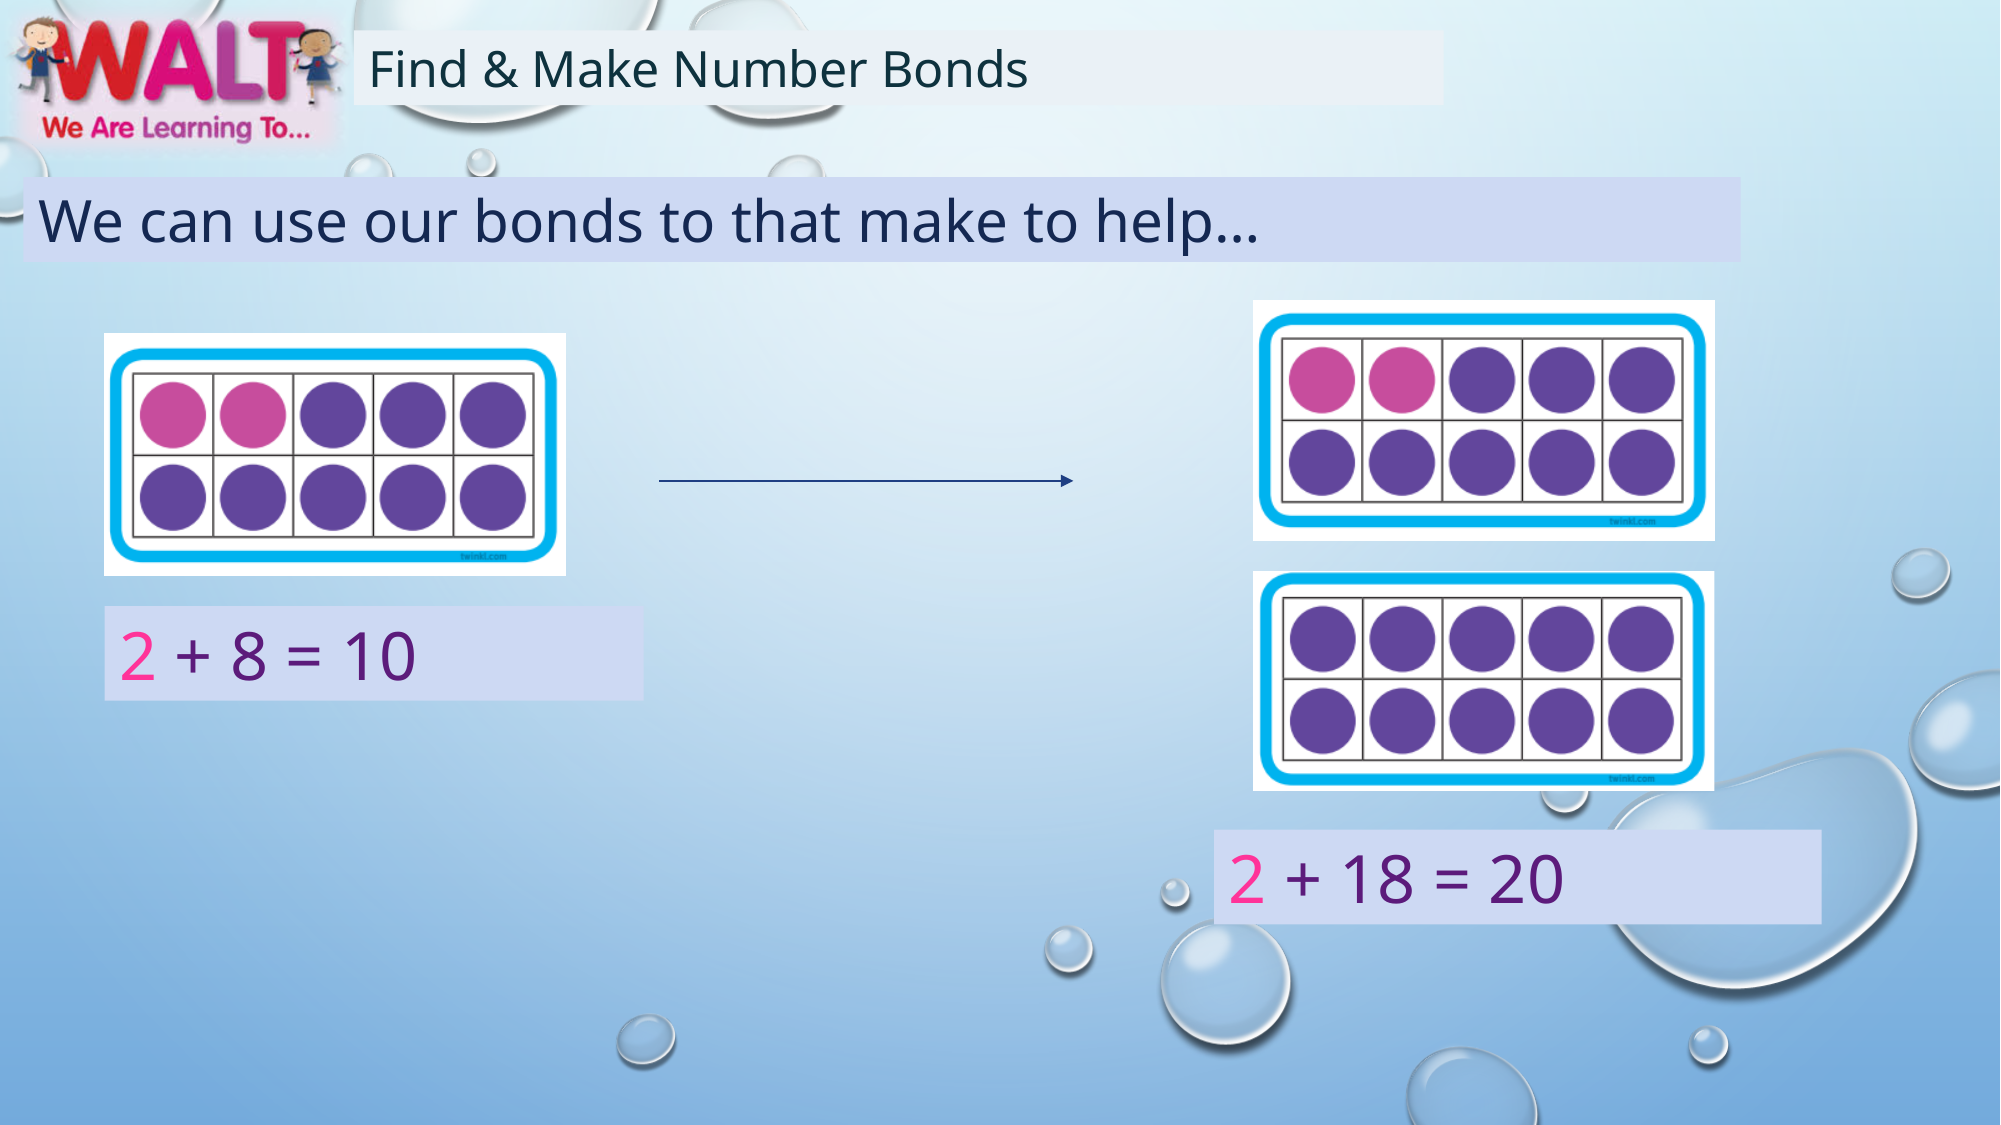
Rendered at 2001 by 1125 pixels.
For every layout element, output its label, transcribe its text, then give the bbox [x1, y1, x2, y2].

text_box 2 + 8 = 10 [104, 606, 644, 701]
text_box 2 + 18 = 20 [1214, 829, 1822, 925]
text_box We can use our bonds to that make to help… [23, 177, 1741, 262]
text_box Find & Make Number Bonds [360, 30, 1444, 106]
picture [0, 0, 2000, 1125]
